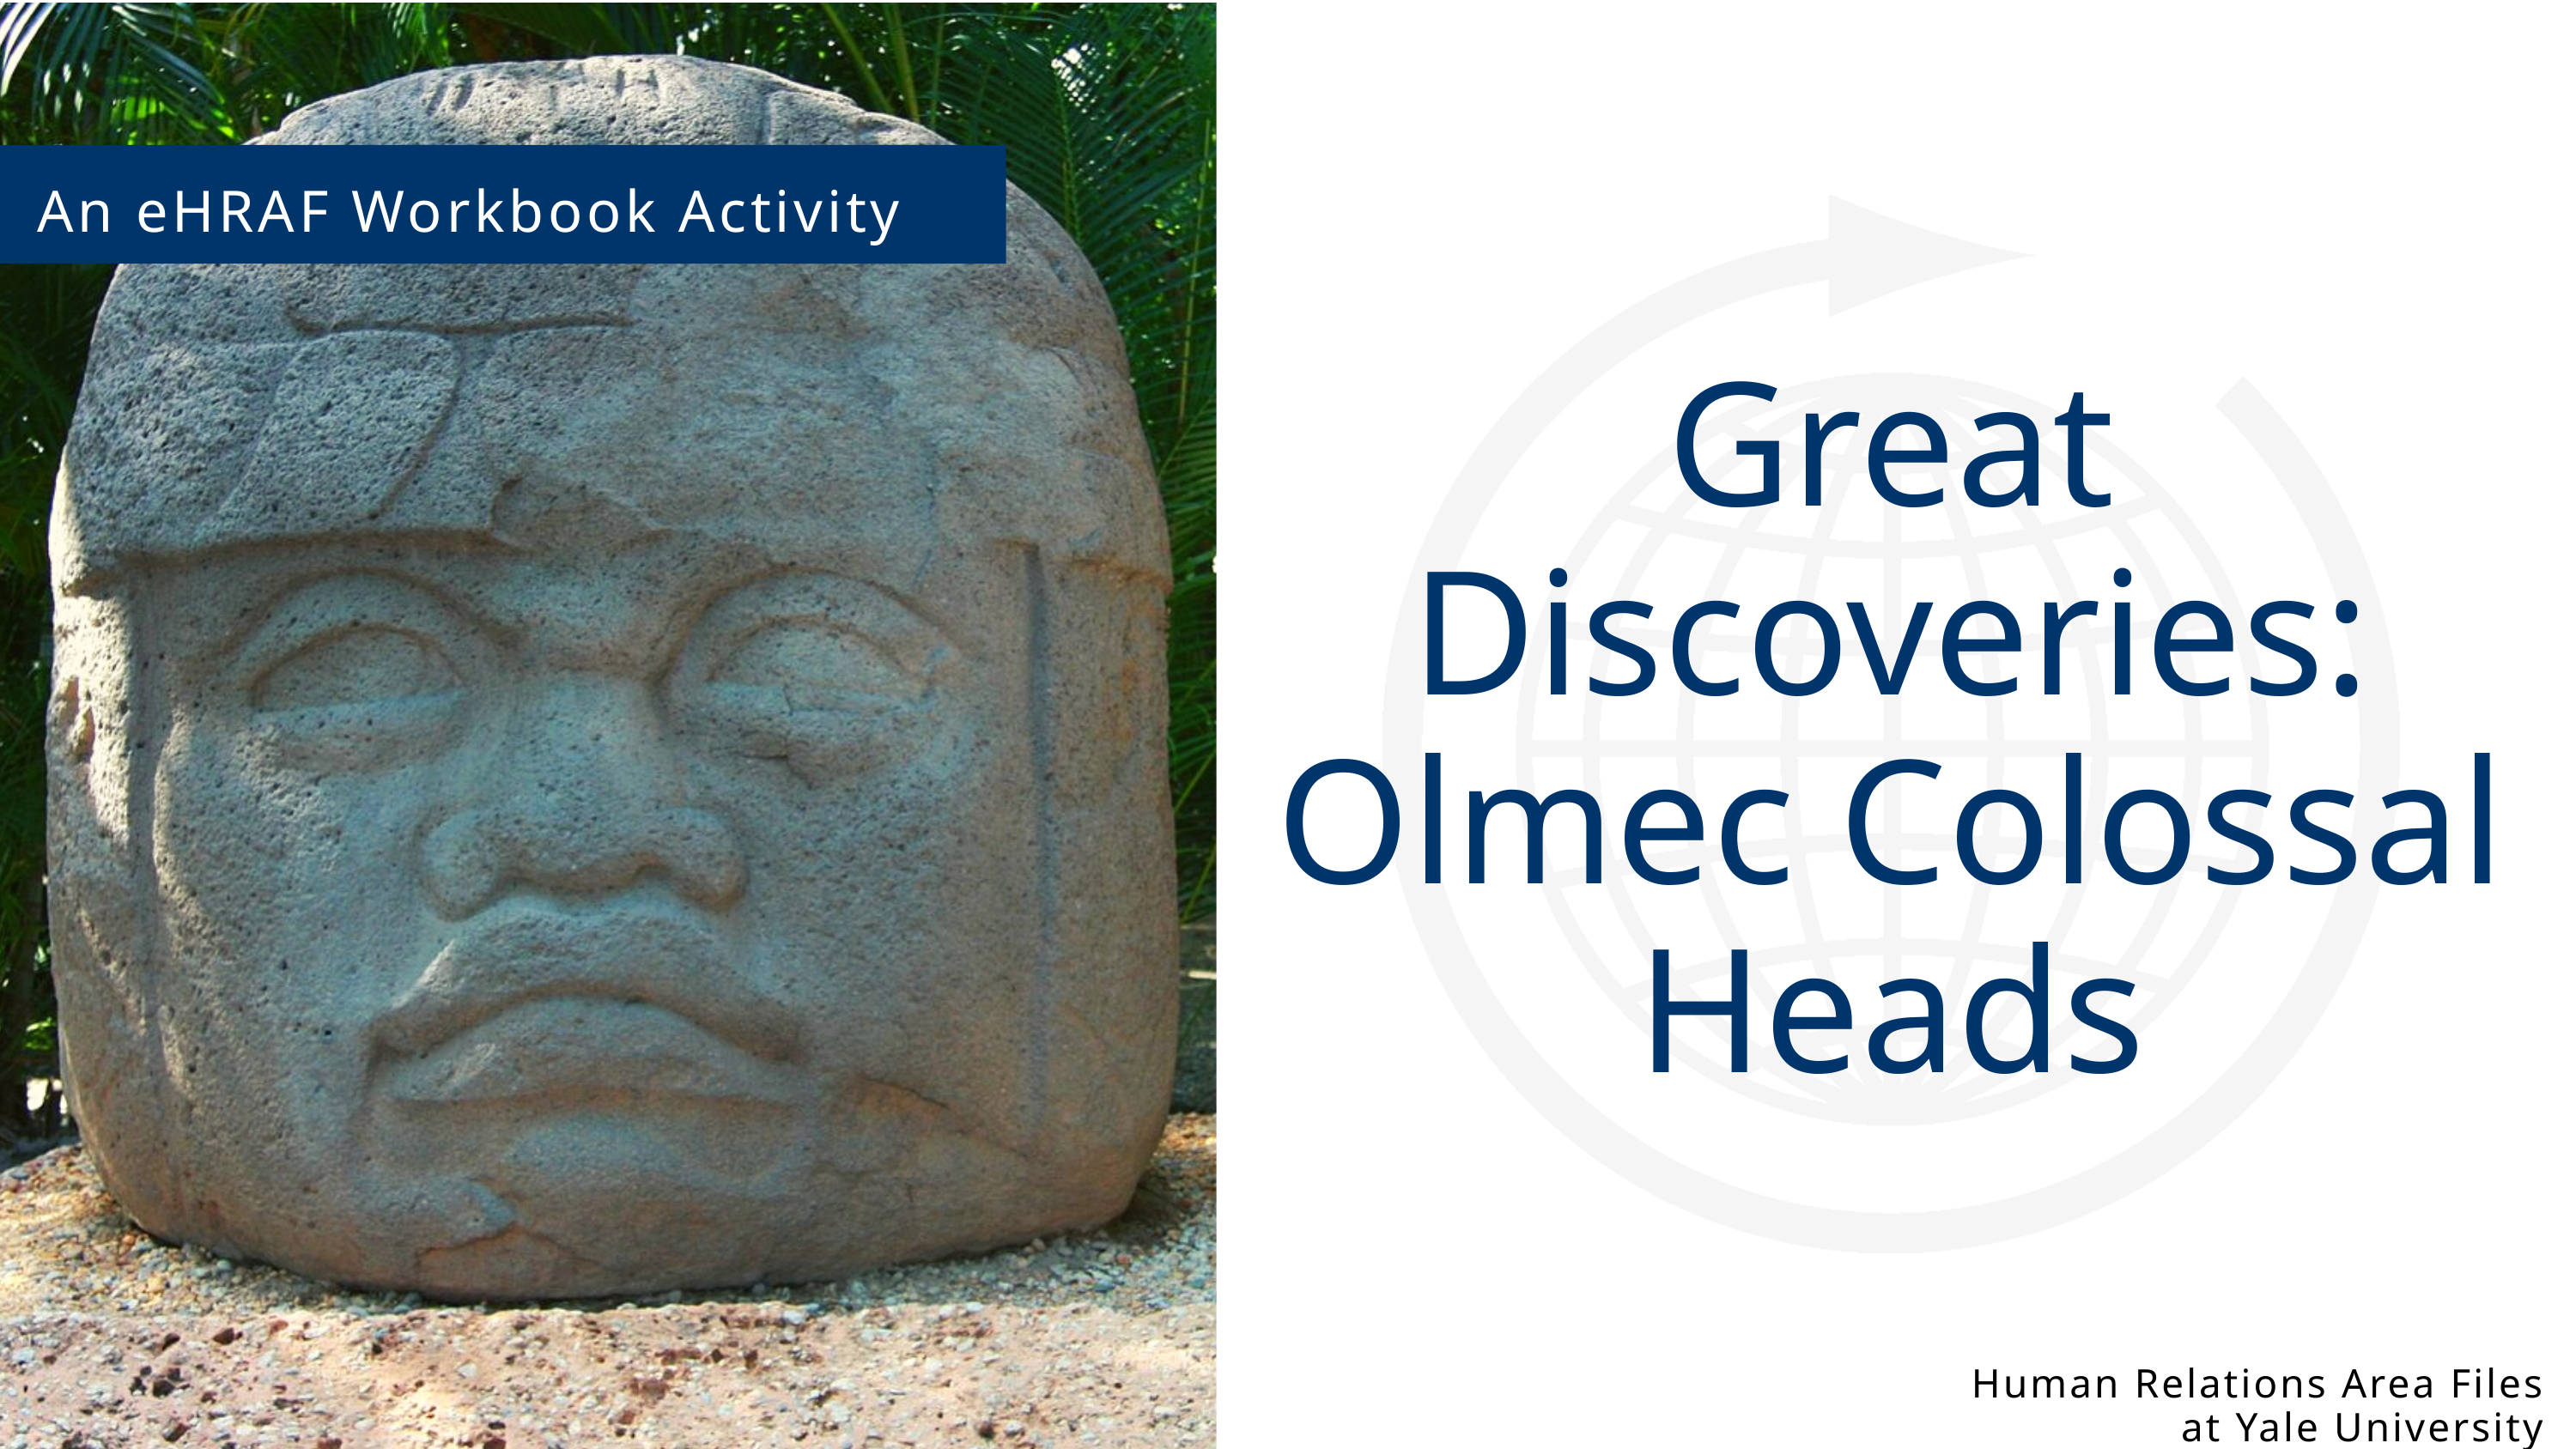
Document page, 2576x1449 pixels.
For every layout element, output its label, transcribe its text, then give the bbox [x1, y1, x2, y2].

picture [0, 3, 1217, 1449]
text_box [0, 144, 1006, 264]
text_box Great Discoveries: Olmec Colossal Heads [1238, 351, 1377, 1107]
picture [1382, 195, 2400, 1253]
text_box Human Relations Area Files at Yale University [1612, 1362, 2544, 1449]
text_box Great Discoveries: Olmec Colossal Heads [2403, 351, 2544, 1107]
